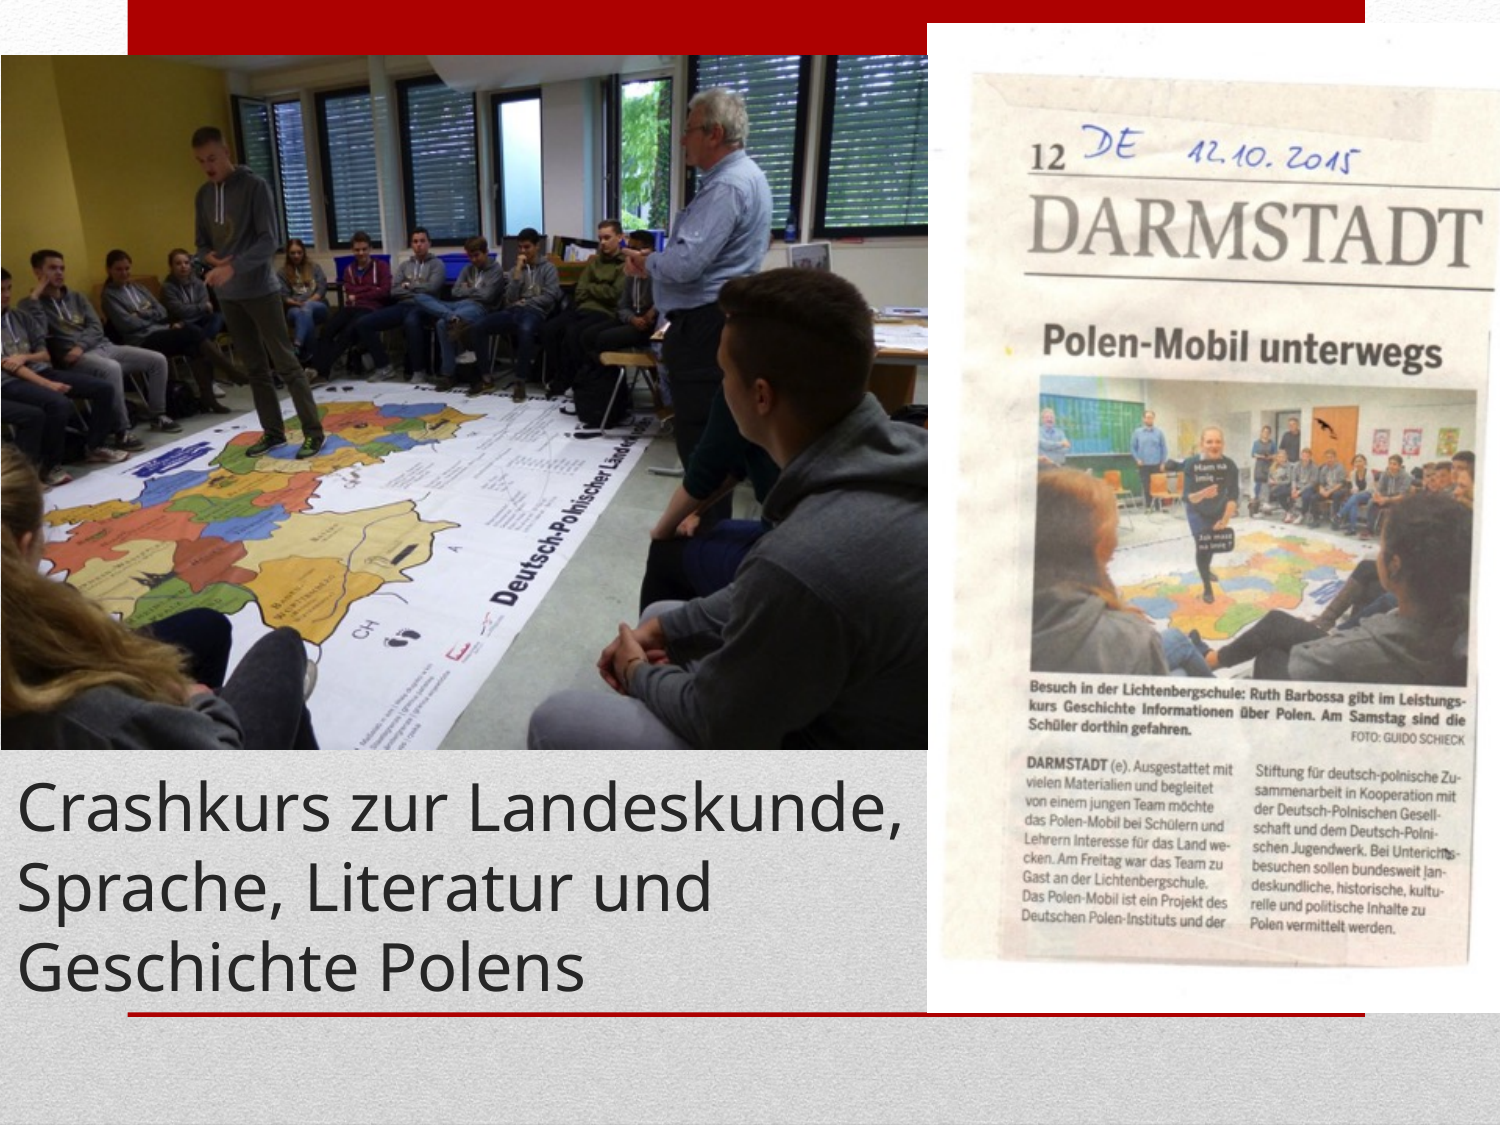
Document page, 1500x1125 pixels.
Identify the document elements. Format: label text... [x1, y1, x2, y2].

title Crashkurs zur Landeskunde, Sprache, Literatur und Geschichte Polens [1, 761, 922, 1013]
picture [0, 22, 1500, 1014]
